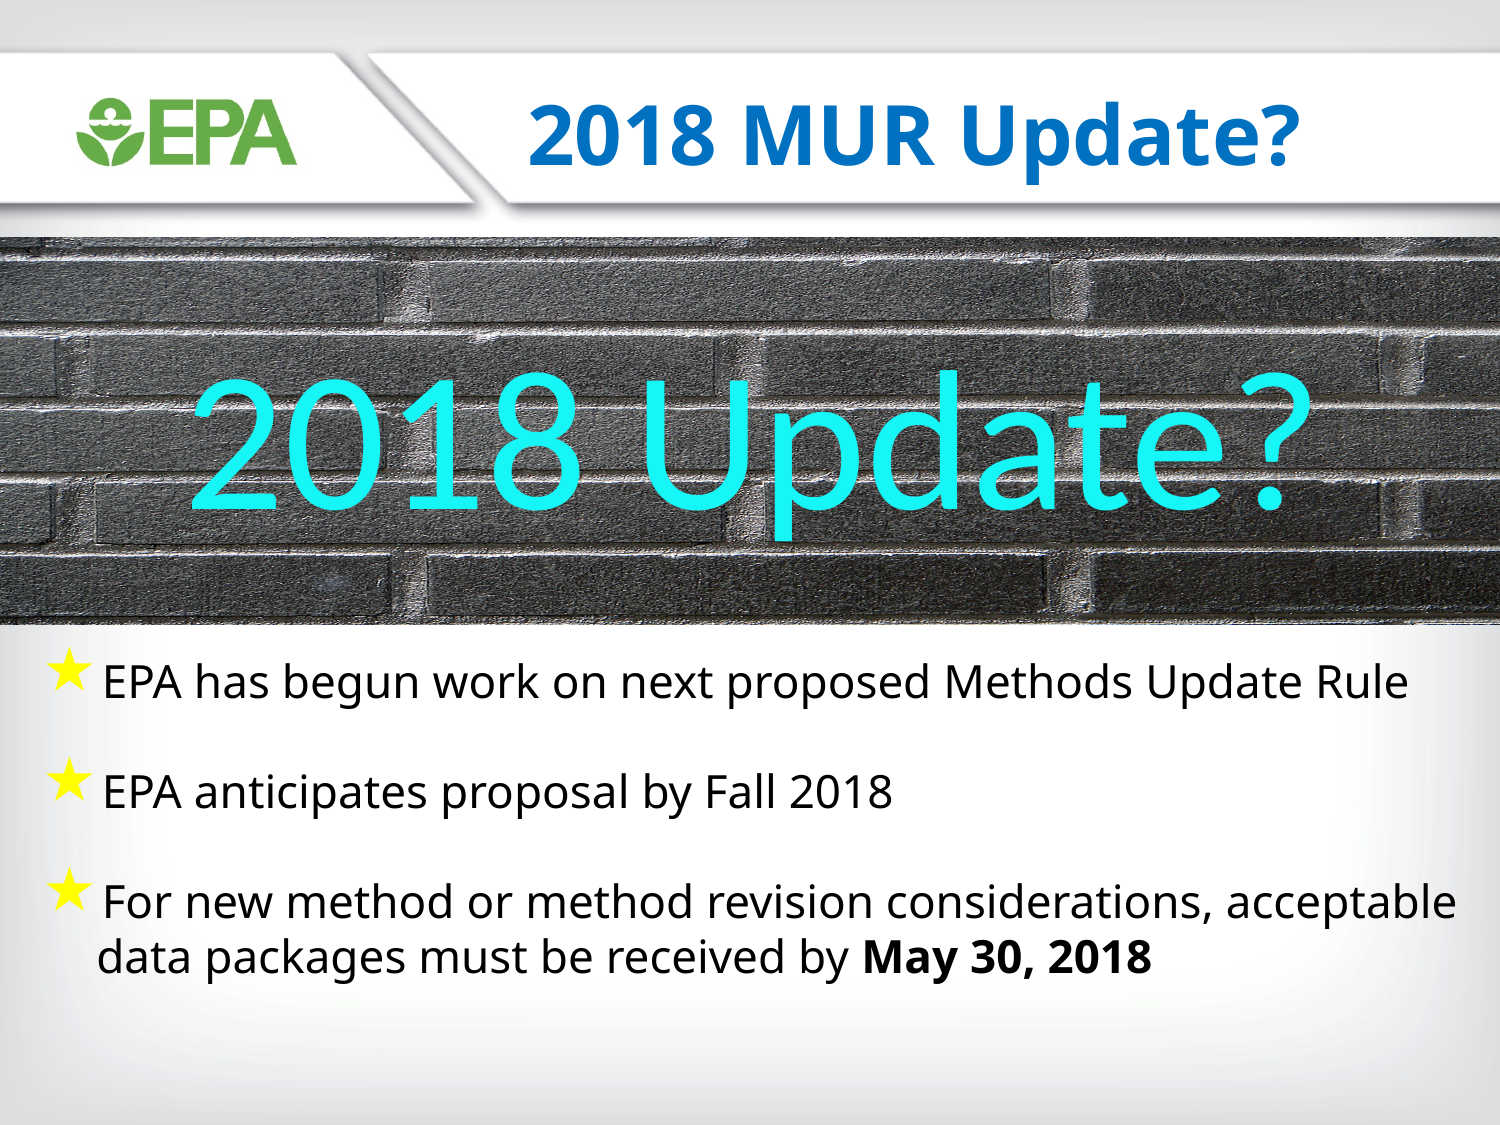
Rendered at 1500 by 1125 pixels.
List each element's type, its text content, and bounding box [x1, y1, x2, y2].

list EPA has begun work on next proposed Methods Update Rule EPA anticipates proposal by Fall 2018 For new method or method revision considerations, acceptable data packages must be received by May 30, 2018 [24, 645, 1475, 1083]
picture [0, 0, 1500, 1125]
list 2018 MUR Update? [512, 75, 1463, 188]
